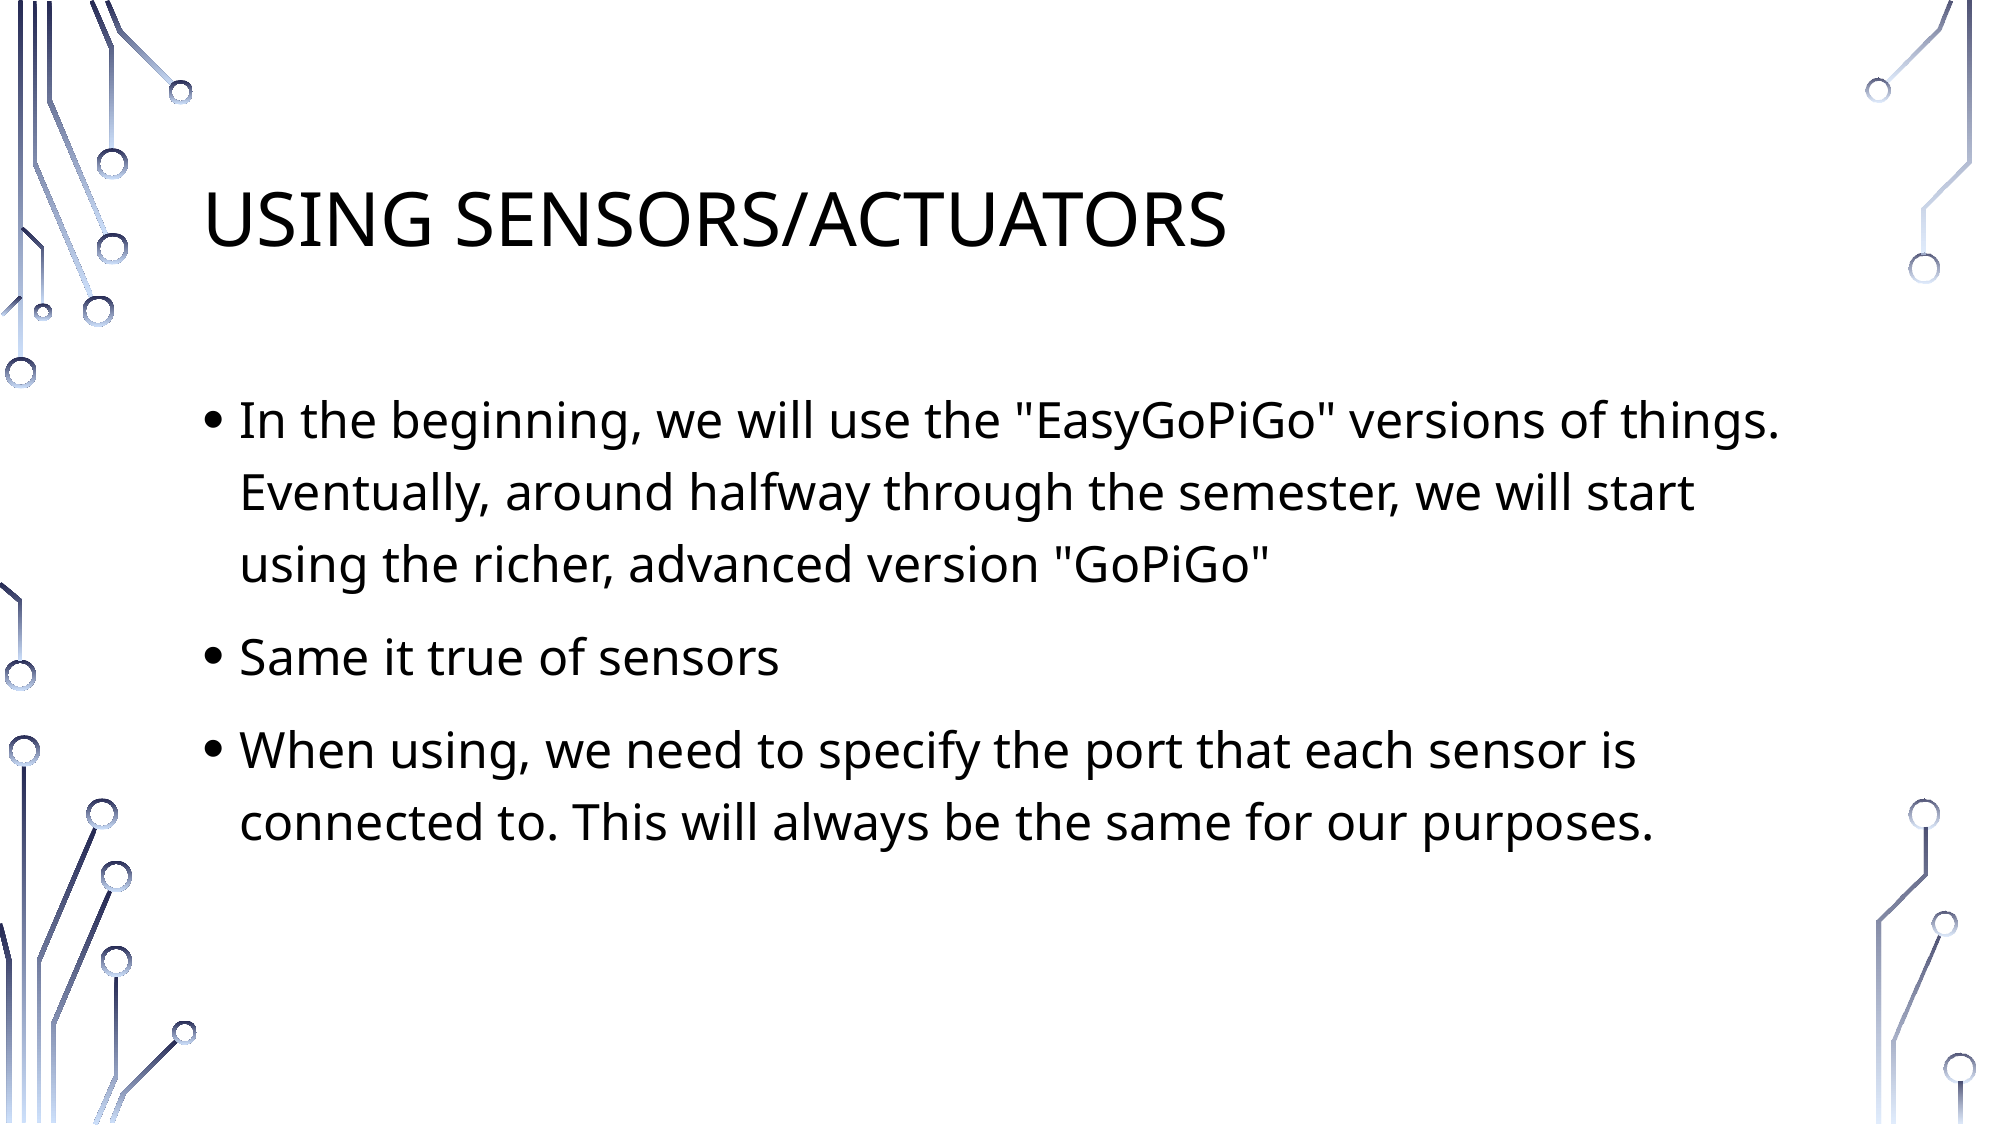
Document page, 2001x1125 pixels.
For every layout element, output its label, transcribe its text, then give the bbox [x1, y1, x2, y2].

list In the beginning, we will use the "EasyGoPiGo" versions of things. Eventually, around halfway through the semester, we will start using the richer, advanced version "GoPiGo" Same it true of sensors When using, we need to specify the port that each sensor is connected to. This will always be the same for our purposes. [187, 369, 1813, 950]
title Using sensors/actuators [187, 101, 1813, 344]
